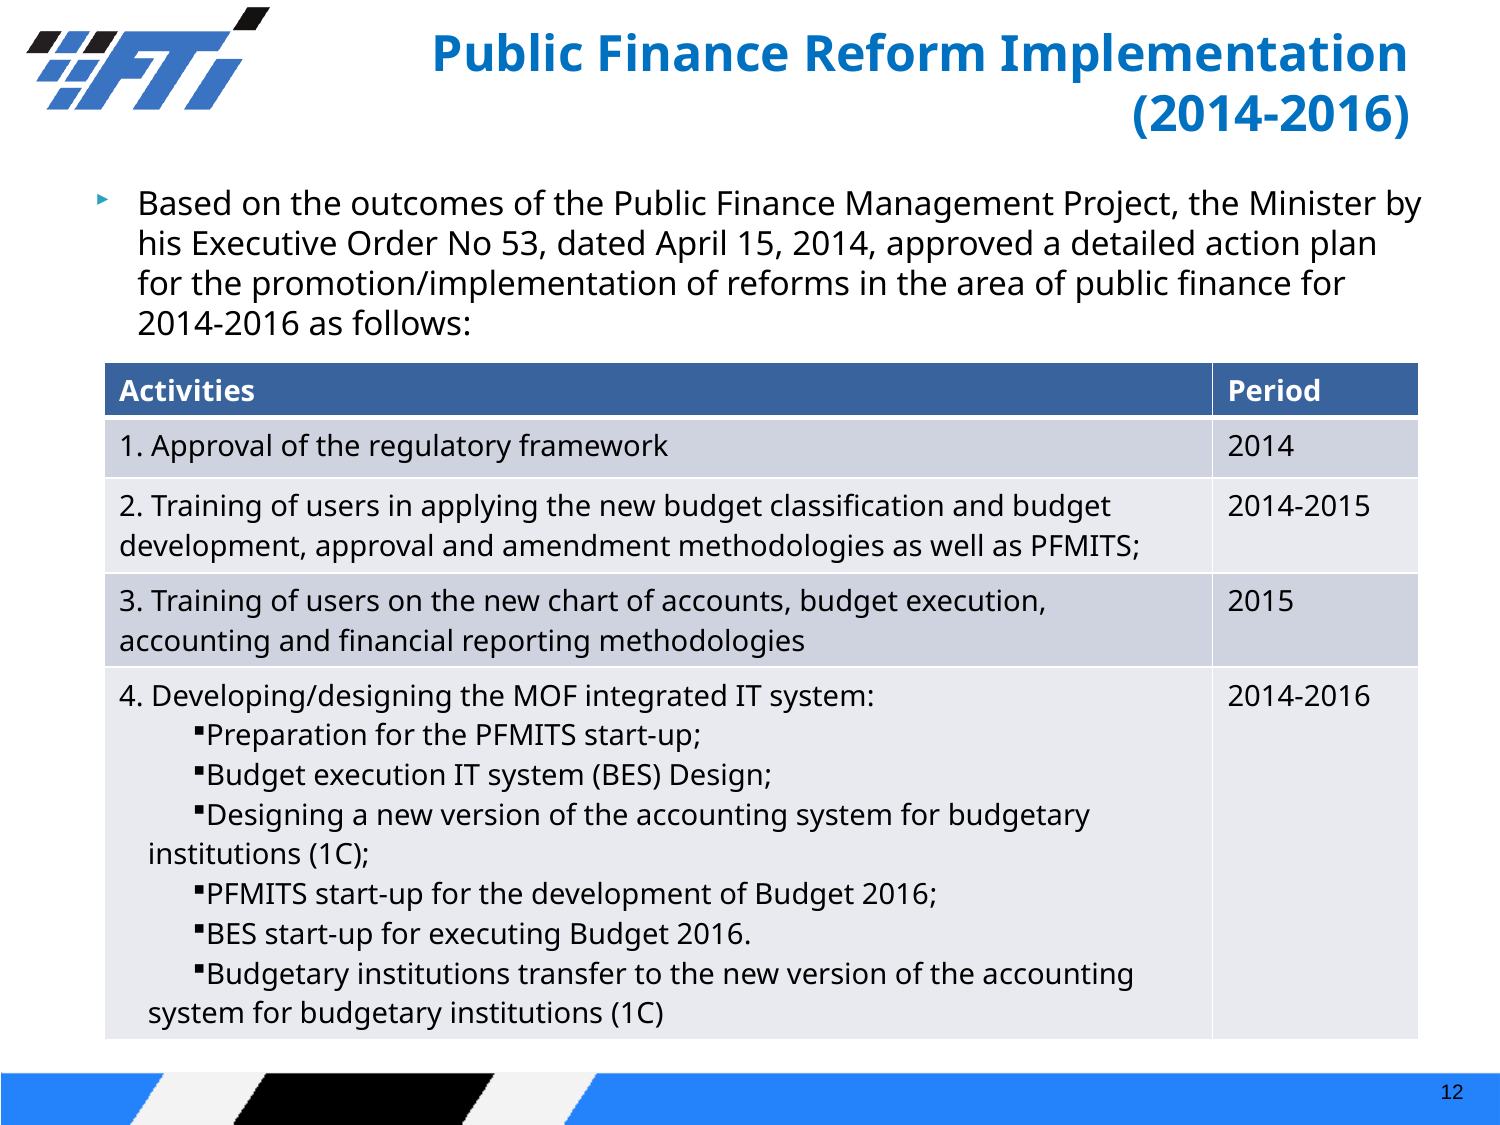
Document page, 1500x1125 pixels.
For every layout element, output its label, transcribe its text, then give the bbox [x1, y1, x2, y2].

slide_number 12 [1418, 1051, 1479, 1112]
picture [24, 3, 271, 113]
table_cell 1. Approval of the regulatory framework [105, 420, 1212, 477]
list Based on the outcomes of the Public Finance Management Project, the Minister by his Executive Order No 53, dated April 15, 2014, approved a detailed action plan for the promotion/implementation of reforms in the area of public finance for 2014-2016 as follows: [62, 174, 1445, 1052]
table_cell 2015 [1213, 574, 1418, 666]
table_header Period [1213, 363, 1418, 415]
picture [1, 1072, 1500, 1125]
table_cell 2014-2016 [1213, 668, 1418, 1039]
title Public Finance Reform Implementation (2014-2016) [337, 0, 1425, 163]
footer [718, 1051, 1105, 1112]
table_header Activities [105, 363, 1212, 415]
table_cell 2014 [1213, 420, 1418, 477]
table_cell 2014-2015 [1213, 479, 1418, 572]
table_cell 4. Developing/designing the MOF integrated IT system: Preparation for the PFMITS start-up; Budget execution IT system (BES) Design; Designing a new version of the accounting system for budgetary institutions (1С); PFMITS start-up for the development of Budget 2016; BES start-up for executing Budget 2016. Budgetary institutions transfer to the new version of the accounting system for budgetary institutions (1С) [105, 668, 1212, 1039]
table_cell 2. Training of users in applying the new budget classification and budget development, approval and amendment methodologies as well as PFMITS; [105, 479, 1212, 572]
table_cell 3. Training of users on the new chart of accounts, budget execution, accounting and financial reporting methodologies [105, 574, 1212, 666]
